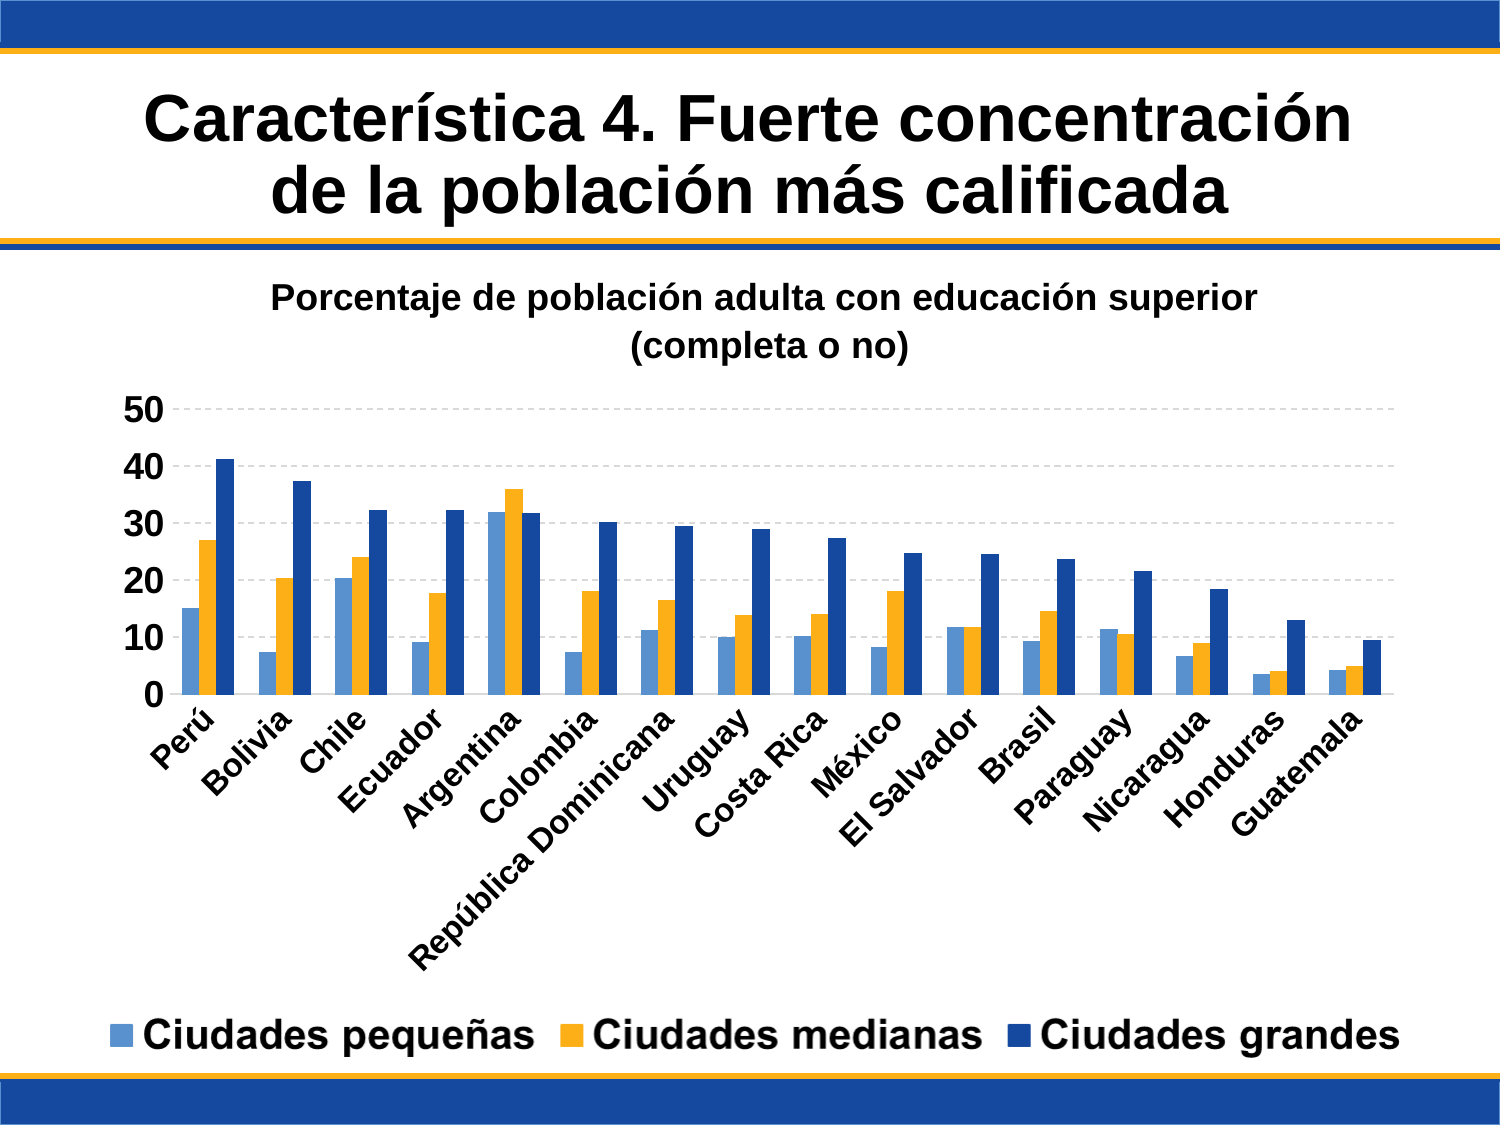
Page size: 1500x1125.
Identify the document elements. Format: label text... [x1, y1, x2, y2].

chart [82, 376, 1417, 1014]
picture [11, 1013, 1488, 1063]
title Característica 4. Fuerte concentración de la población más calificada [82, 74, 1417, 238]
list Porcentaje de población adulta con educación superior (completa o no) [153, 265, 1386, 376]
